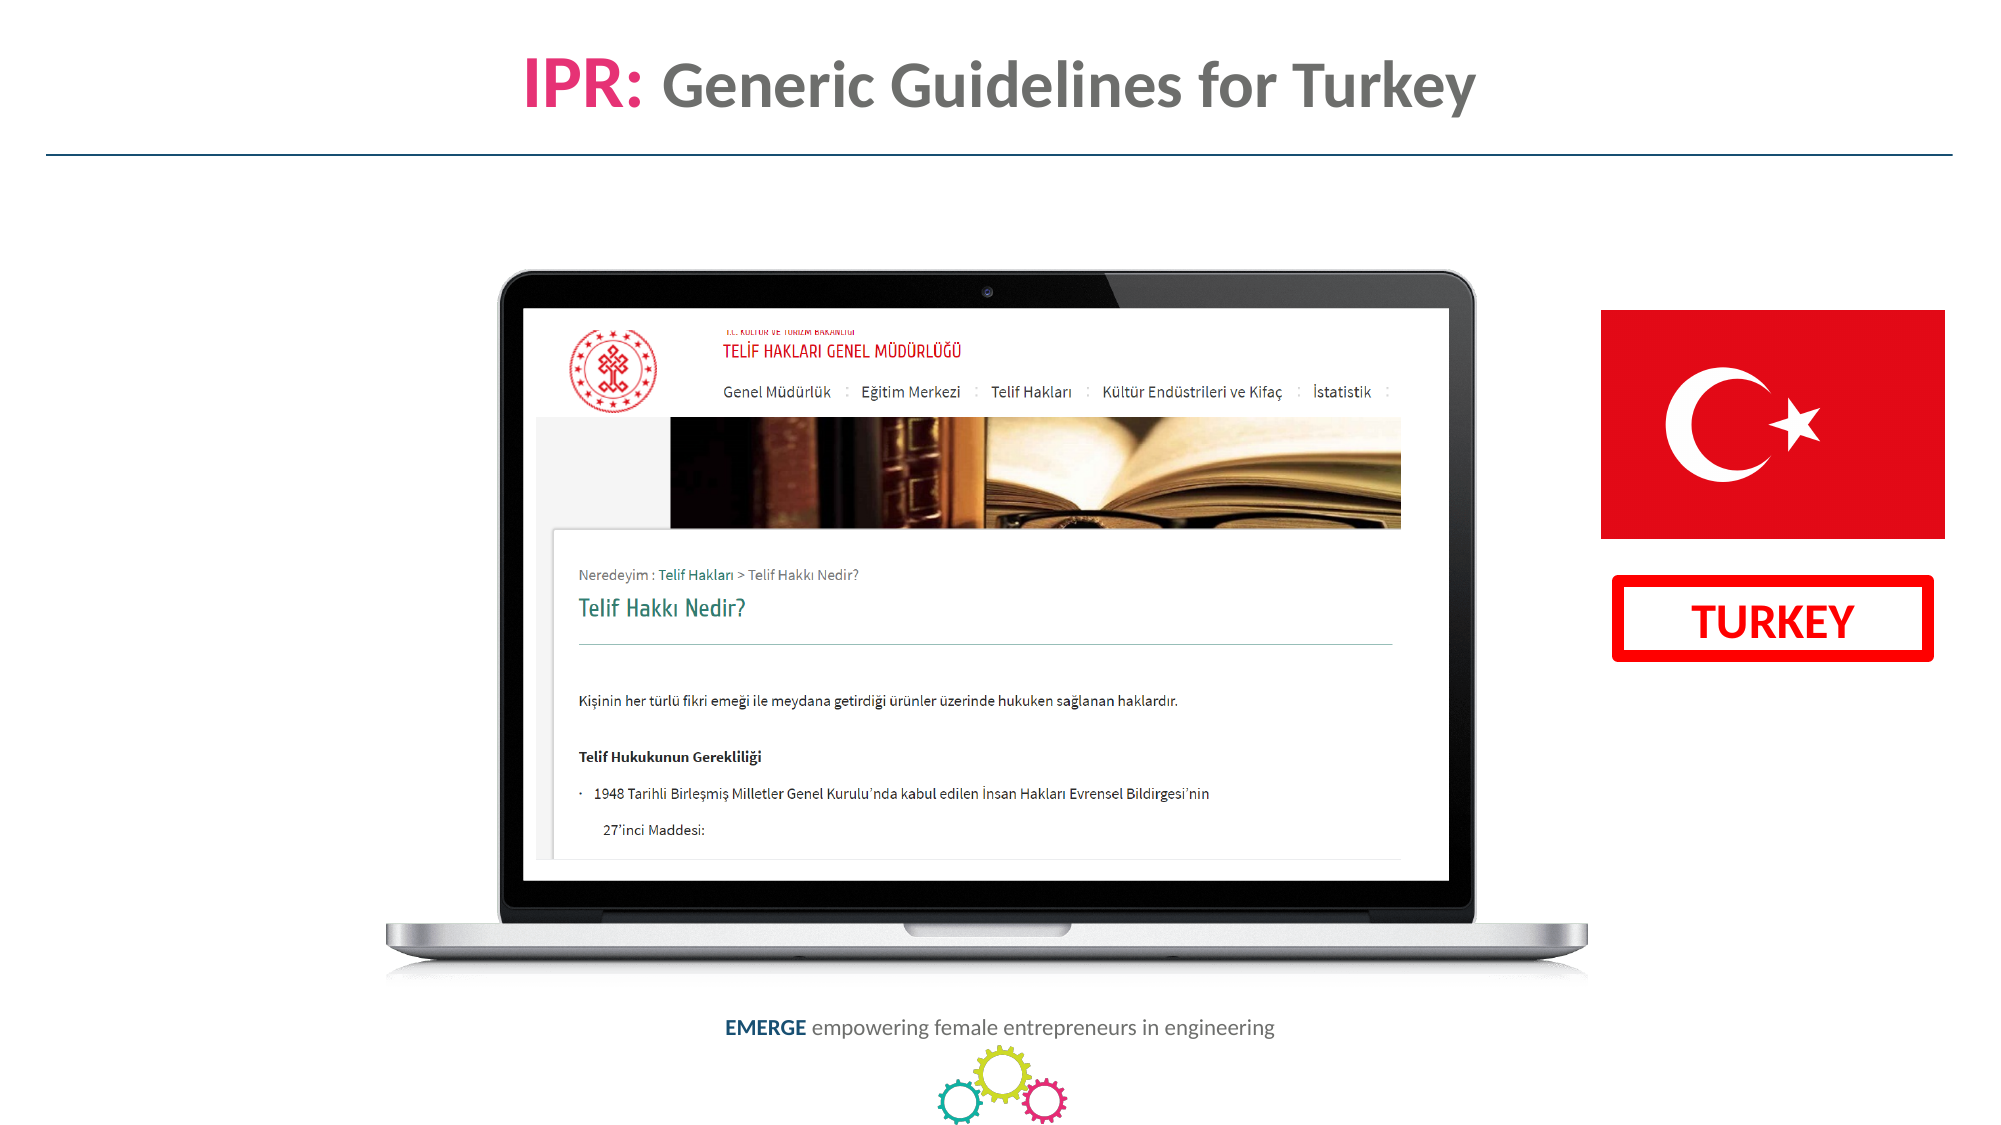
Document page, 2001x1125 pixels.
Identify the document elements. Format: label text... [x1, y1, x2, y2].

list IPR: Generic Guidelines for Turkey [0, 35, 2000, 151]
picture [328, 237, 1945, 1125]
text_box TURKEY [1618, 581, 1928, 656]
picture [856, 1025, 862, 1032]
